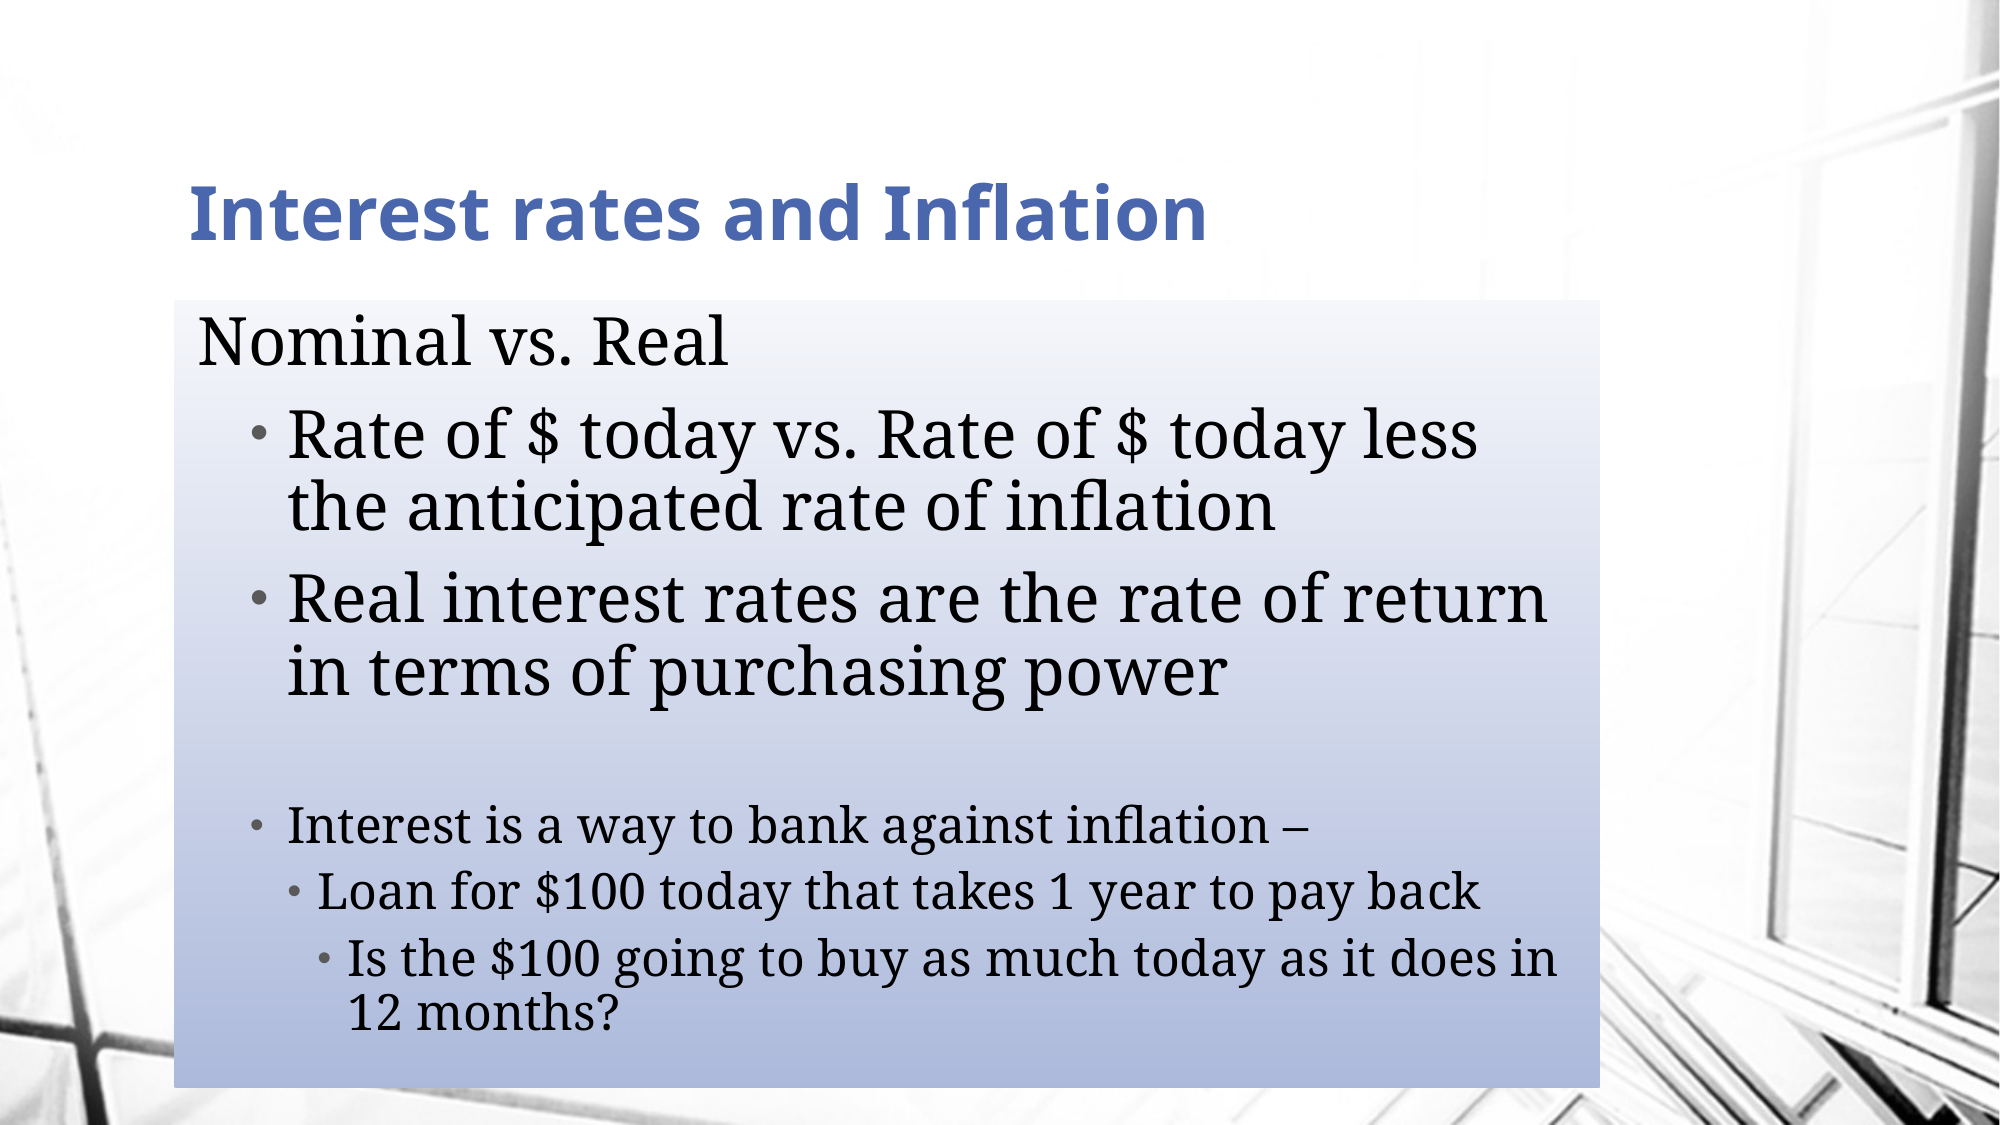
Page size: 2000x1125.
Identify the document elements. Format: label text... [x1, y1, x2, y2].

picture [0, 0, 2000, 1125]
list Nominal vs. Real Rate of $ today vs. Rate of $ today less the anticipated rate of inflation Real interest rates are the rate of return in terms of purchasing power Interest is a way to bank against inflation – Loan for $100 today that takes 1 year to pay back Is the $100 going to buy as much today as it does in 12 months? [174, 299, 1600, 1088]
title Interest rates and Inflation [174, 87, 1600, 263]
